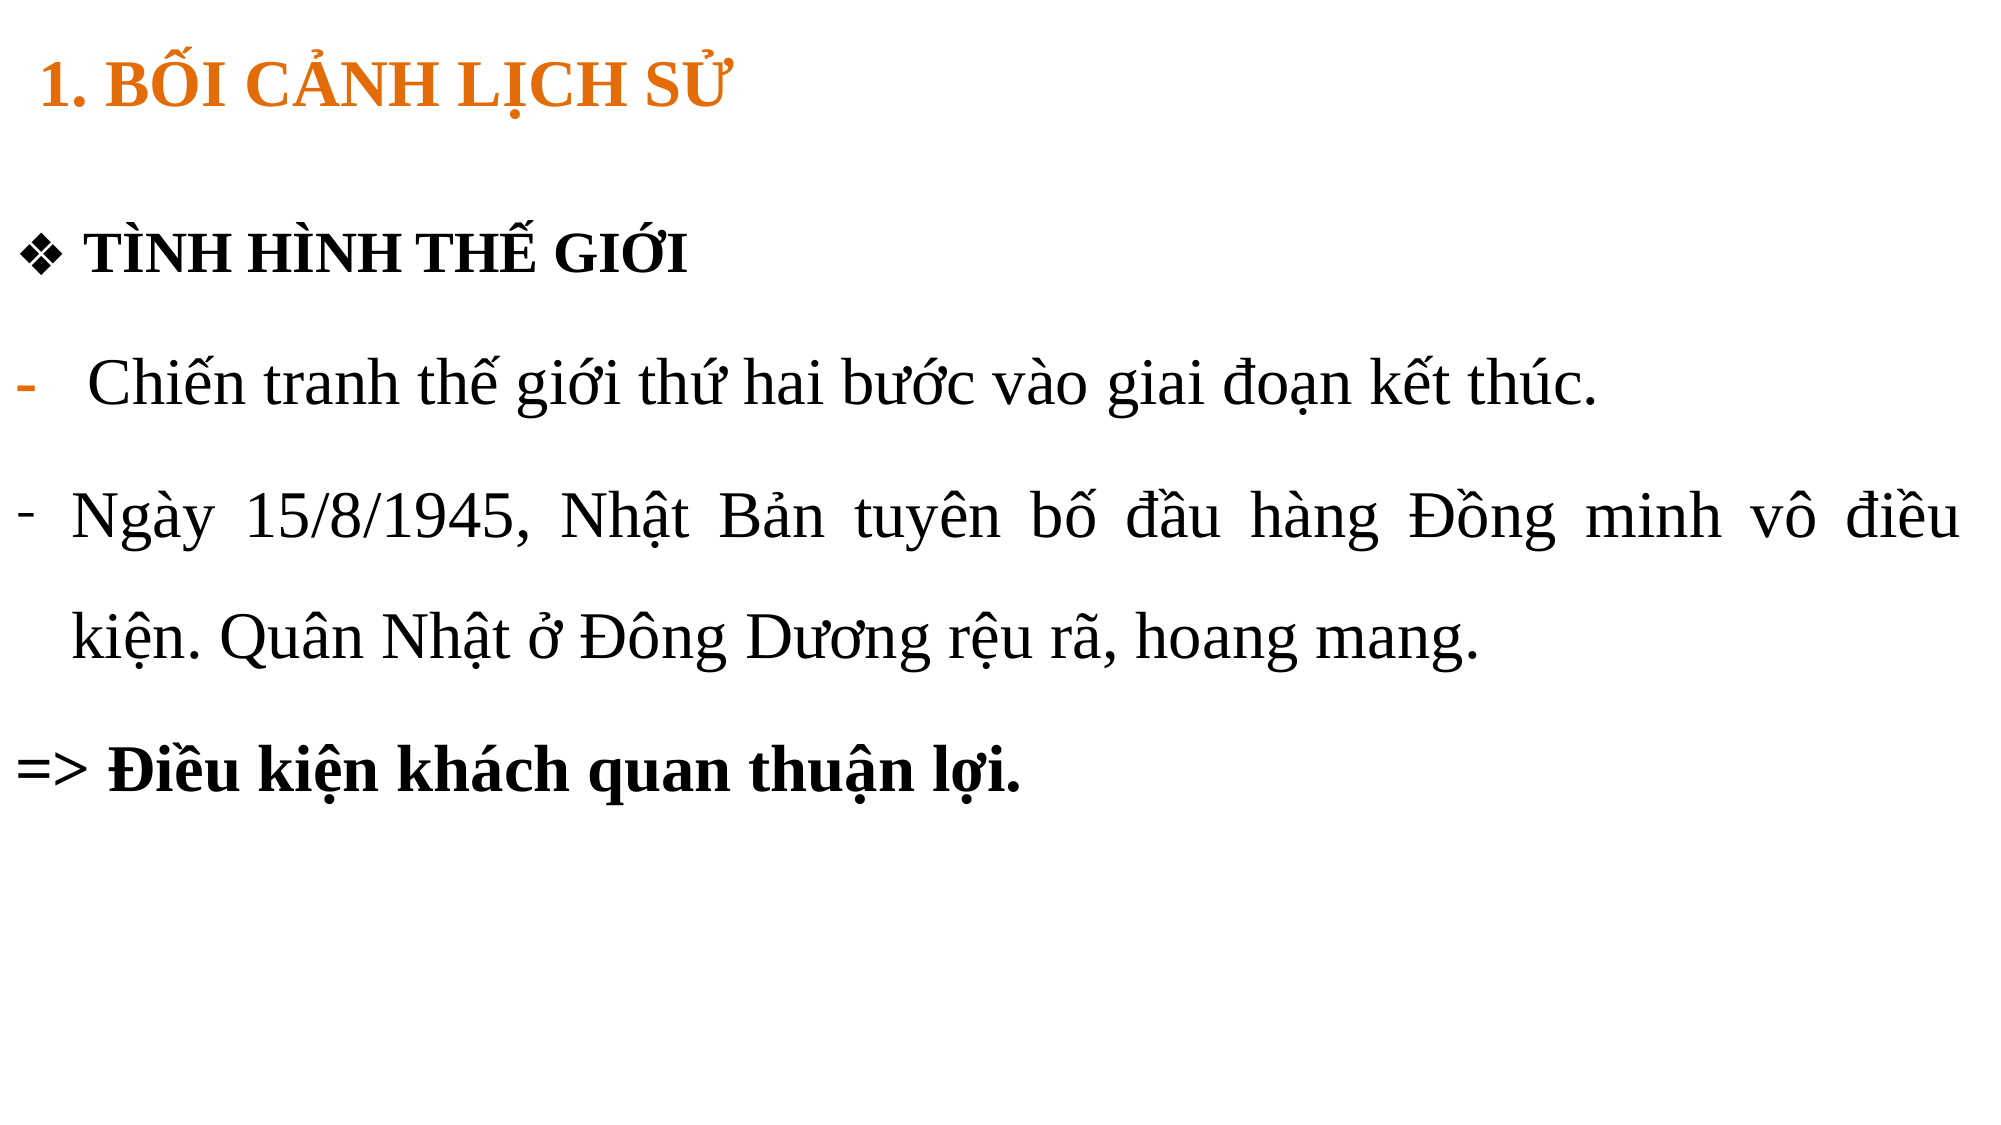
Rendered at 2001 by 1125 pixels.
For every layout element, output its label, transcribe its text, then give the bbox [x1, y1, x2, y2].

list TÌNH HÌNH THẾ GIỚI - Chiến tranh thế giới thứ hai bước vào giai đoạn kết thúc. Ngày 15/8/1945, Nhật Bản tuyên bố đầu hàng Đồng minh vô điều kiện. Quân Nhật ở Đông Dương rệu rã, hoang mang. => Điều kiện khách quan thuận lợi. [0, 172, 1979, 1035]
text_box 1. BỐI CẢNH LỊCH SỬ [23, 32, 975, 128]
